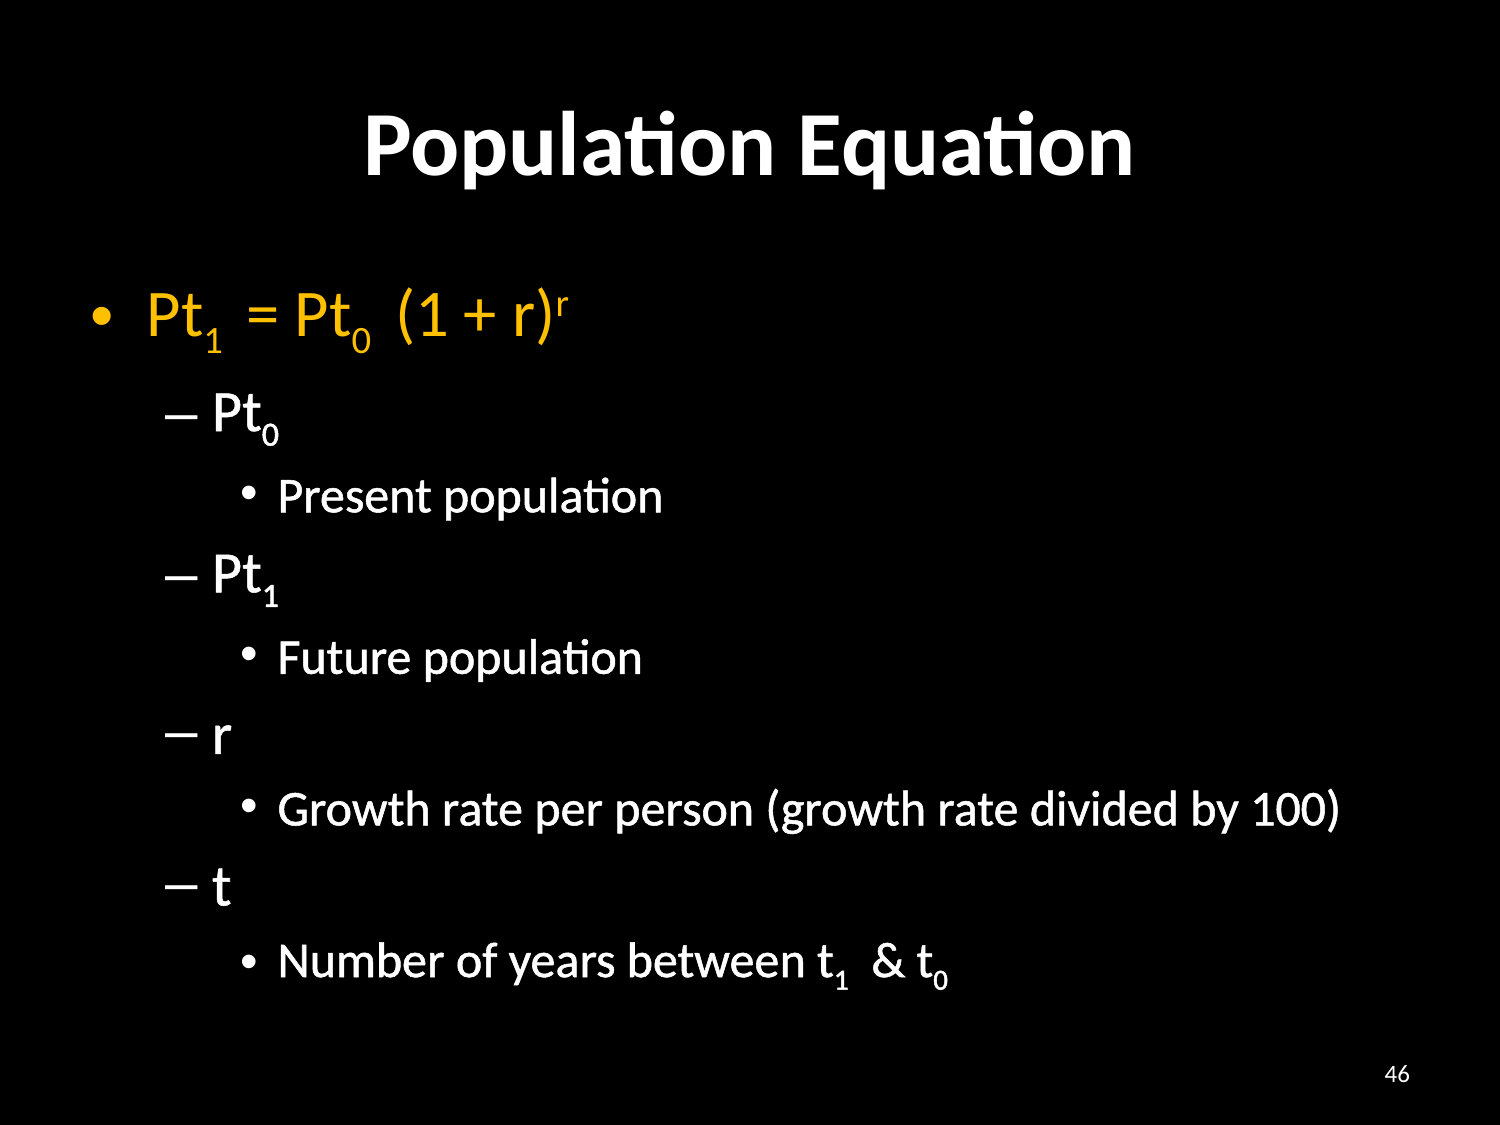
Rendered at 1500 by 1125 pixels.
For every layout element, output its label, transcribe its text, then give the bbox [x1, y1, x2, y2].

list Pt1 = Pt0 (1 + r)r Pt0 Present population Pt1 Future population r Growth rate per person (growth rate divided by 100) t Number of years between t1 & t0 [75, 262, 1425, 1005]
title Population Equation [75, 45, 1425, 233]
slide_number 46 [1074, 1042, 1425, 1103]
